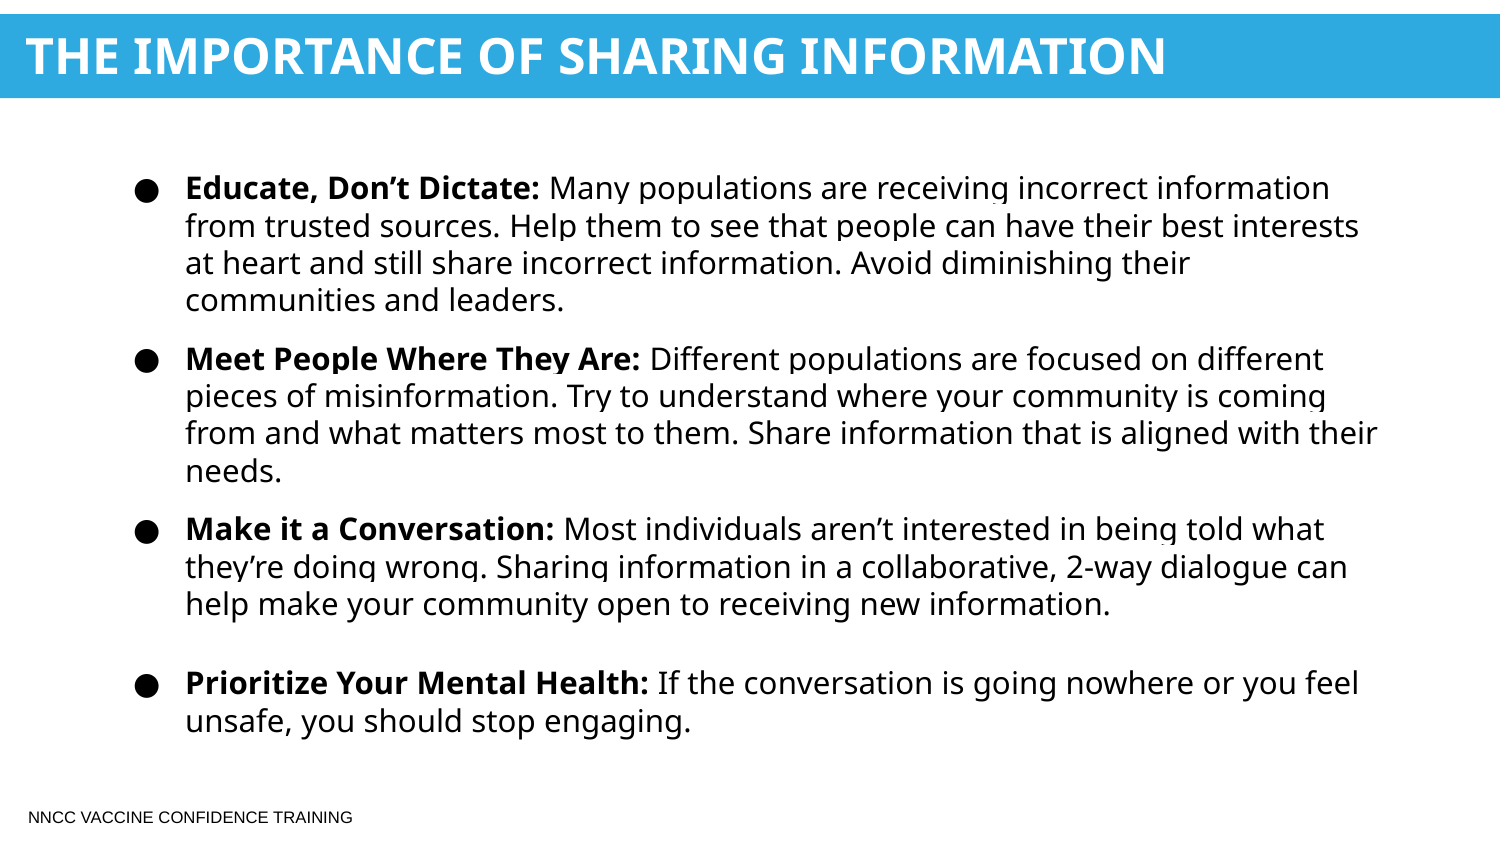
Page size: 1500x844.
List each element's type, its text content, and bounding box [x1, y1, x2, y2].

text_box NNCC VACCINE CONFIDENCE TRAINING [13, 791, 1076, 832]
text_box THE IMPORTANCE OF SHARING INFORMATION [10, 9, 1357, 105]
text_box [53, 787, 1187, 836]
text_box [0, 14, 10, 99]
text_box [1357, 14, 1500, 99]
text_box Educate, Don’t Dictate: Many populations are receiving incorrect information from trusted sources. Help them to see that people can have their best interests at heart and still share incorrect information. Avoid diminishing their communities and leaders. Meet People Where They Are: Different populations are focused on different pieces of misinformation. Try to understand where your community is coming from and what matters most to them. Share information that is aligned with their needs. Make it a Conversation: Most individuals aren’t interested in being told what they’re doing wrong. Sharing information in a collaborative, 2-way dialogue can help make your community open to receiving new information. Prioritize Your Mental Health: If the conversation is going nowhere or you feel unsafe, you should stop engaging. [95, 153, 1405, 754]
